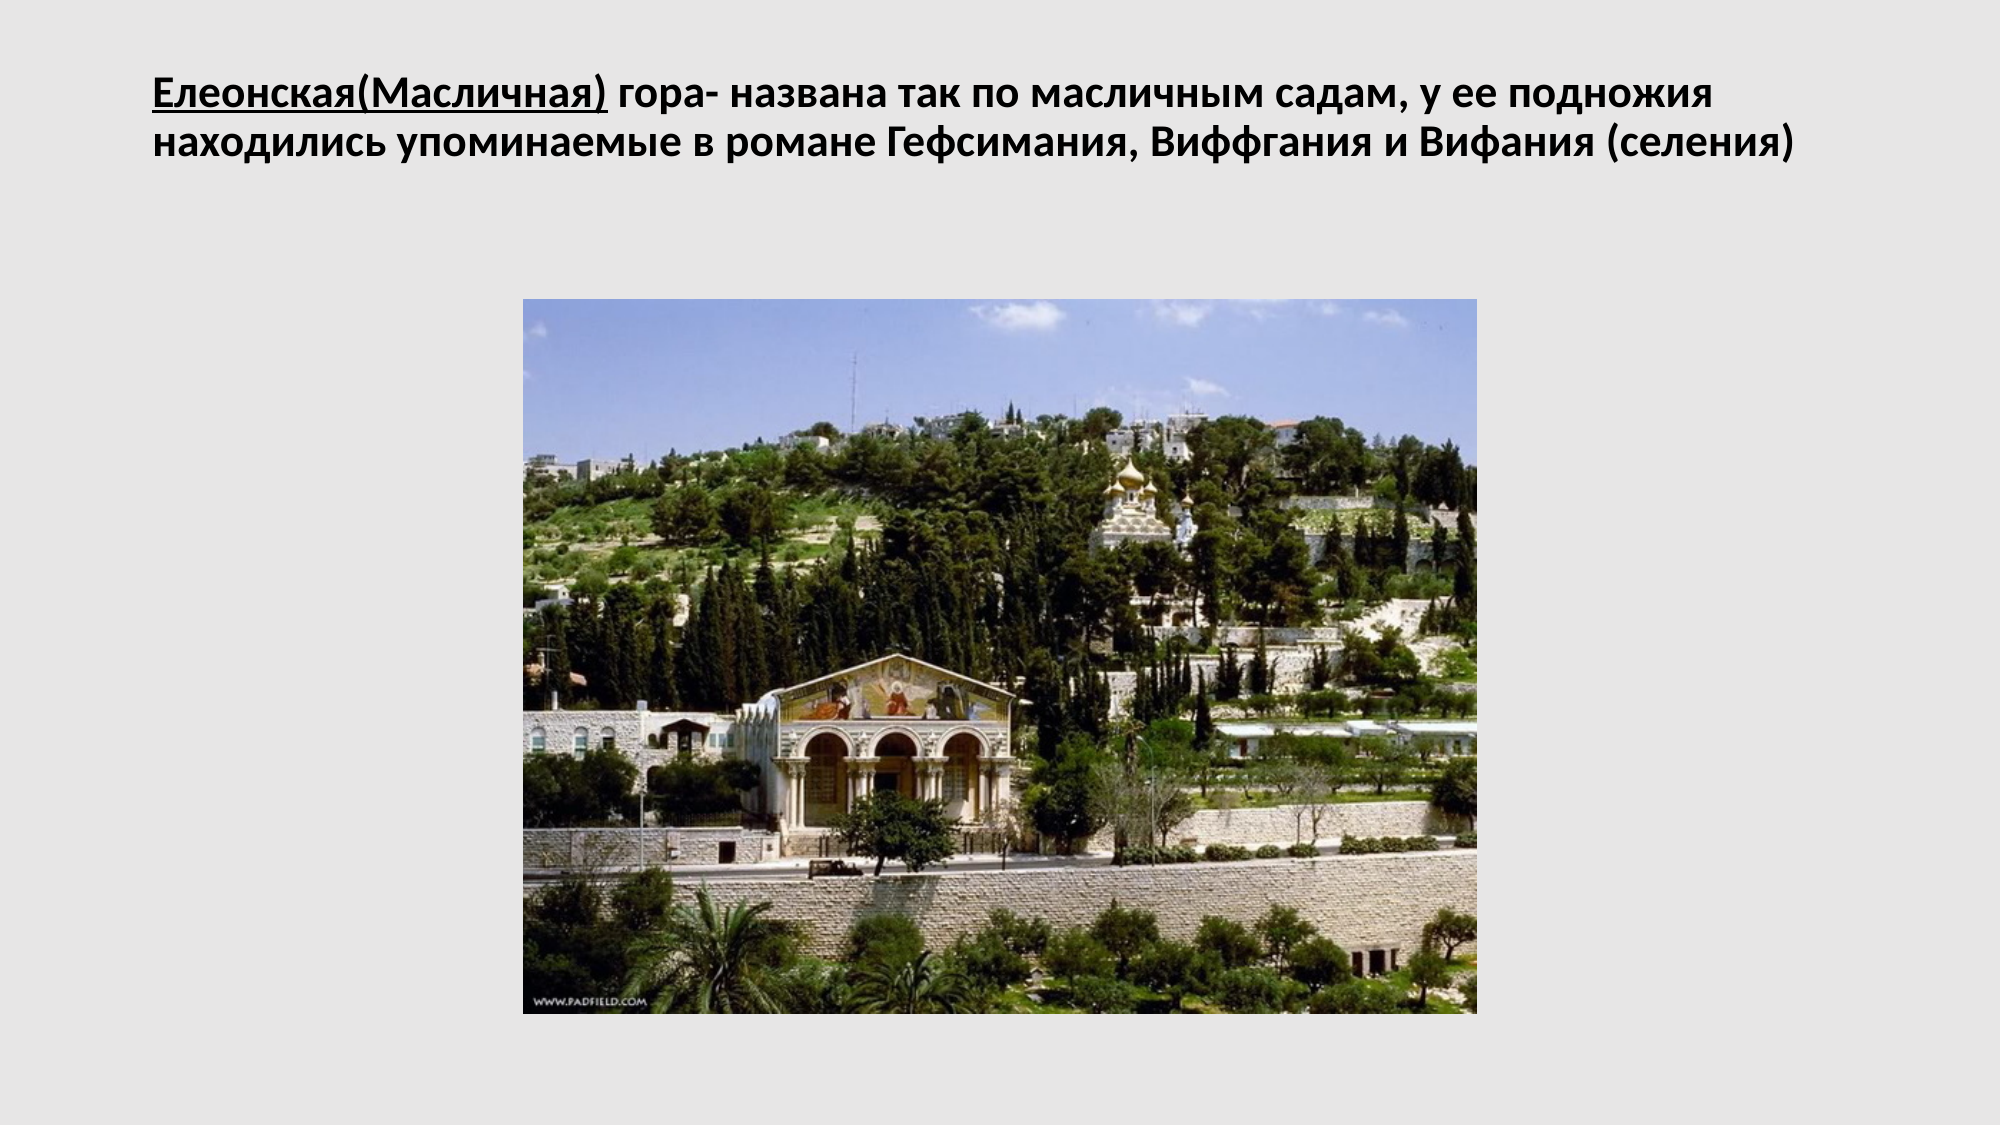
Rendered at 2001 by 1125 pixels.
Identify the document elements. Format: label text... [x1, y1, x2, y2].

title Елеонская(Масличная) гора- названа так по масличным садам, у ее подножия находились упоминаемые в романе Гефсимания, Виффгания и Вифания (селения) [137, 59, 1863, 278]
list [523, 299, 1476, 1014]
